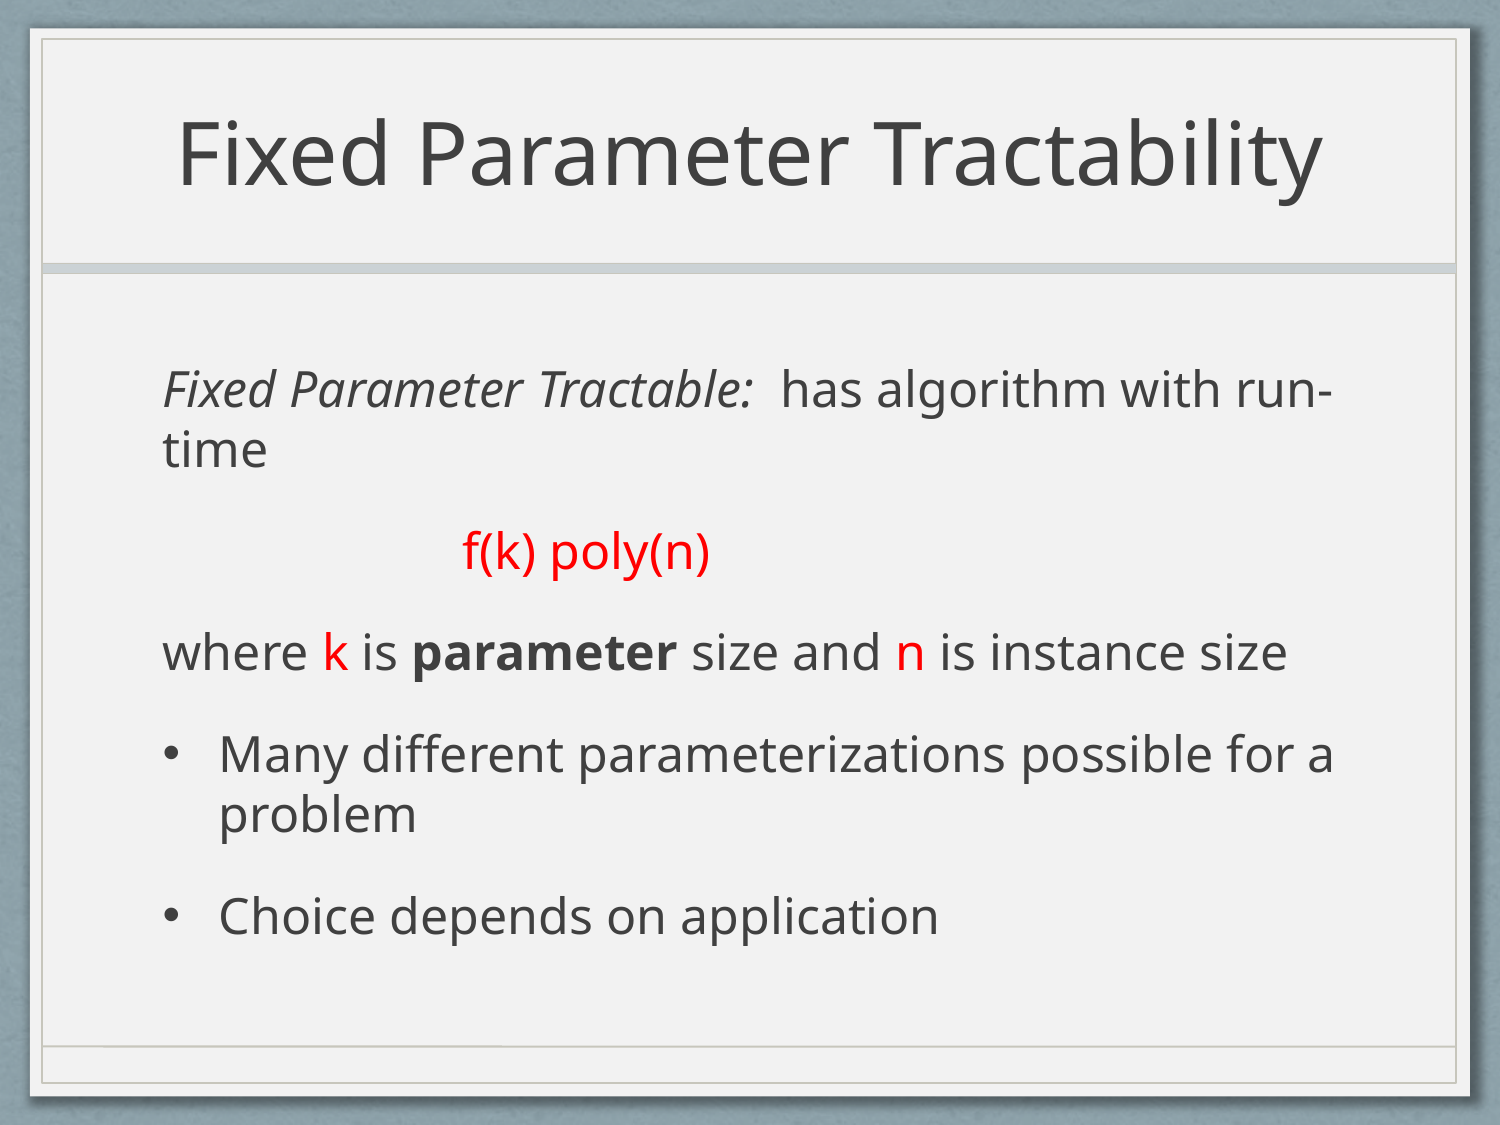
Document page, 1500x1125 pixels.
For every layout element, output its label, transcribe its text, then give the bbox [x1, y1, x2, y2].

list Fixed Parameter Tractable: has algorithm with run-time f(k) poly(n) where k is parameter size and n is instance size Many different parameterizations possible for a problem Choice depends on application [147, 350, 1353, 995]
title Fixed Parameter Tractability [147, 40, 1353, 260]
